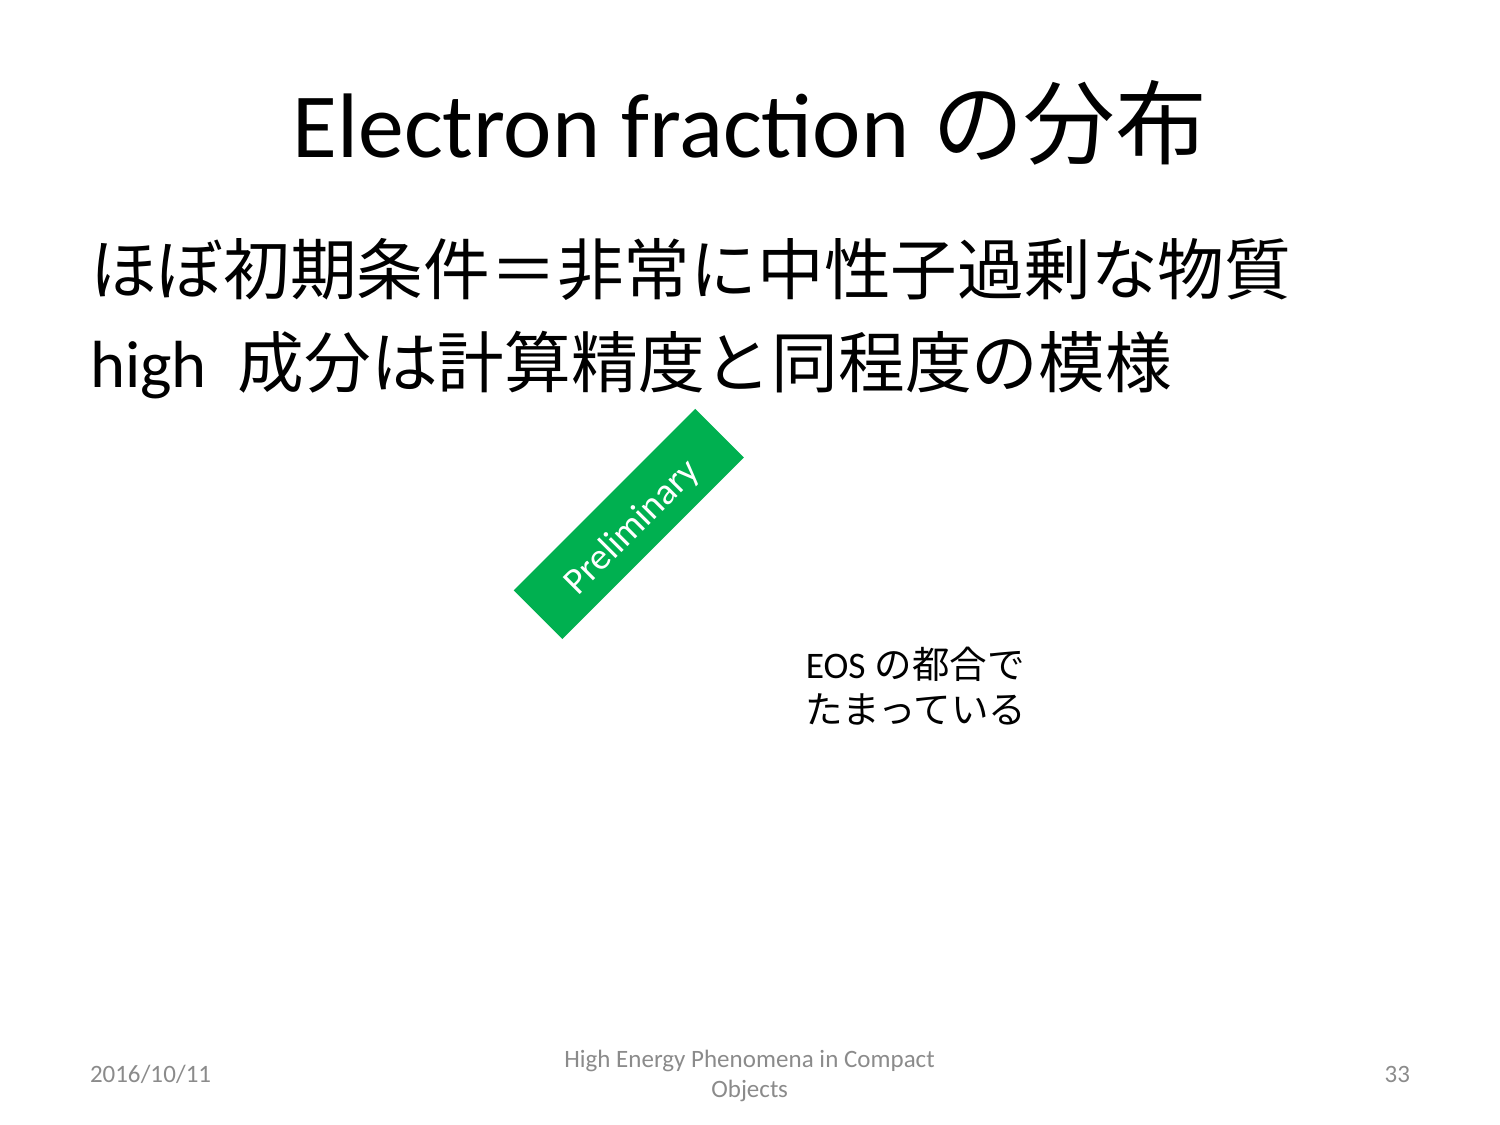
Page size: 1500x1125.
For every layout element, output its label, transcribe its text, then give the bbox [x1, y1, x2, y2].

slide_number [75, 1042, 425, 1103]
text_box Preliminary [511, 406, 746, 642]
text_box EOSの都合で たまっている [791, 633, 1042, 739]
footer High Energy Phenomena in Compact Objects [512, 1042, 988, 1103]
slide_number 33 [1074, 1042, 1425, 1103]
title Electron fractionの分布 [75, 45, 1425, 197]
